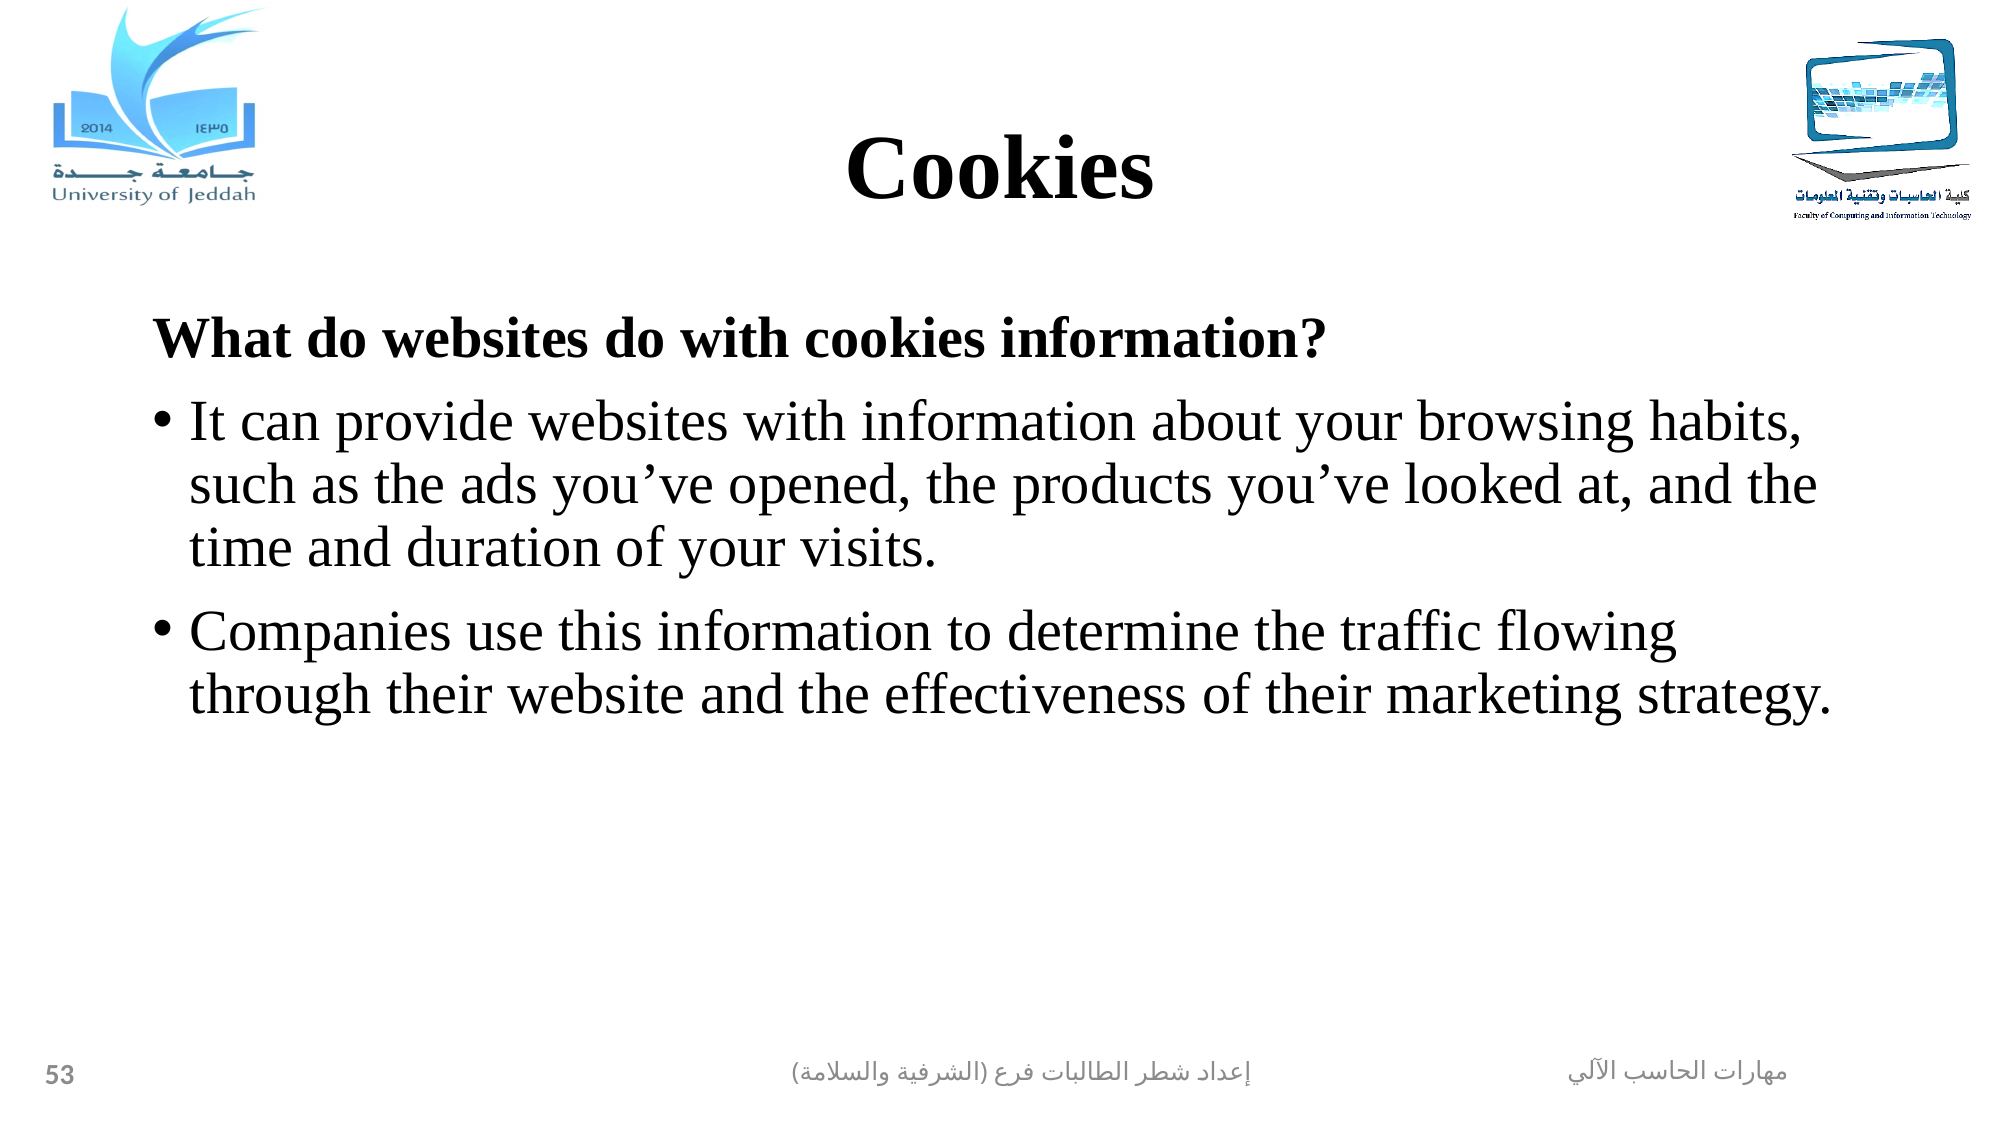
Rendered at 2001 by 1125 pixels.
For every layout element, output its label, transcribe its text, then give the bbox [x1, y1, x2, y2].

slide_number 53 [29, 1042, 480, 1103]
title Cookies [137, 59, 1863, 278]
picture [25, 2, 286, 212]
picture [1777, 33, 1977, 232]
list What do websites do with cookies information? It can provide websites with information about your browsing habits, such as the ads you’ve opened, the products you’ve looked at, and the time and duration of your visits. Companies use this information to determine the traffic flowing through their website and the effectiveness of their marketing strategy. [137, 299, 1863, 1014]
footer إعداد شطر الطالبات فرع (الشرفية والسلامة) [684, 1042, 1360, 1103]
